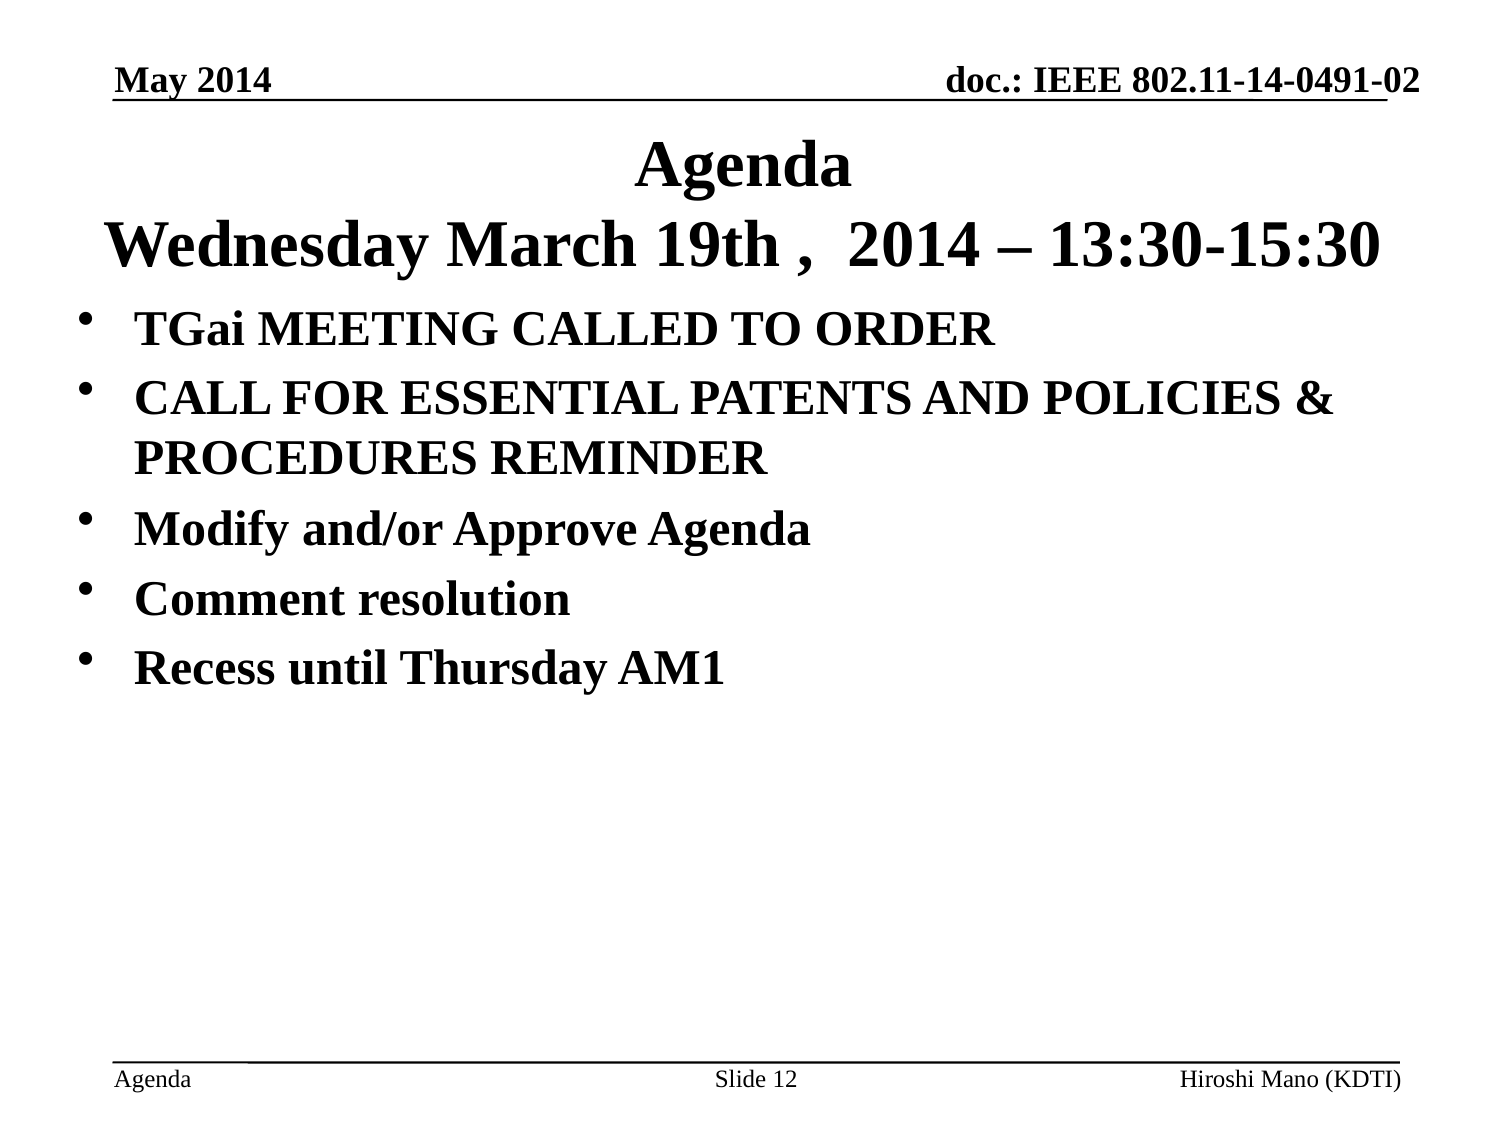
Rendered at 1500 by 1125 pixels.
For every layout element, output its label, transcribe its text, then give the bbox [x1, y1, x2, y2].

list TGai MEETING CALLED TO ORDER CALL FOR ESSENTIAL PATENTS AND POLICIES & PROCEDURES REMINDER Modify and/or Approve Agenda Comment resolution Recess until Thursday AM1 [62, 287, 1476, 1063]
slide_number Slide 12 [712, 1061, 800, 1093]
footer Hiroshi Mano (KDTI) [1171, 1061, 1402, 1093]
title Agenda Wednesday March 19th , 2014 – 13:30-15:30 [49, 112, 1438, 288]
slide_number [114, 54, 274, 101]
